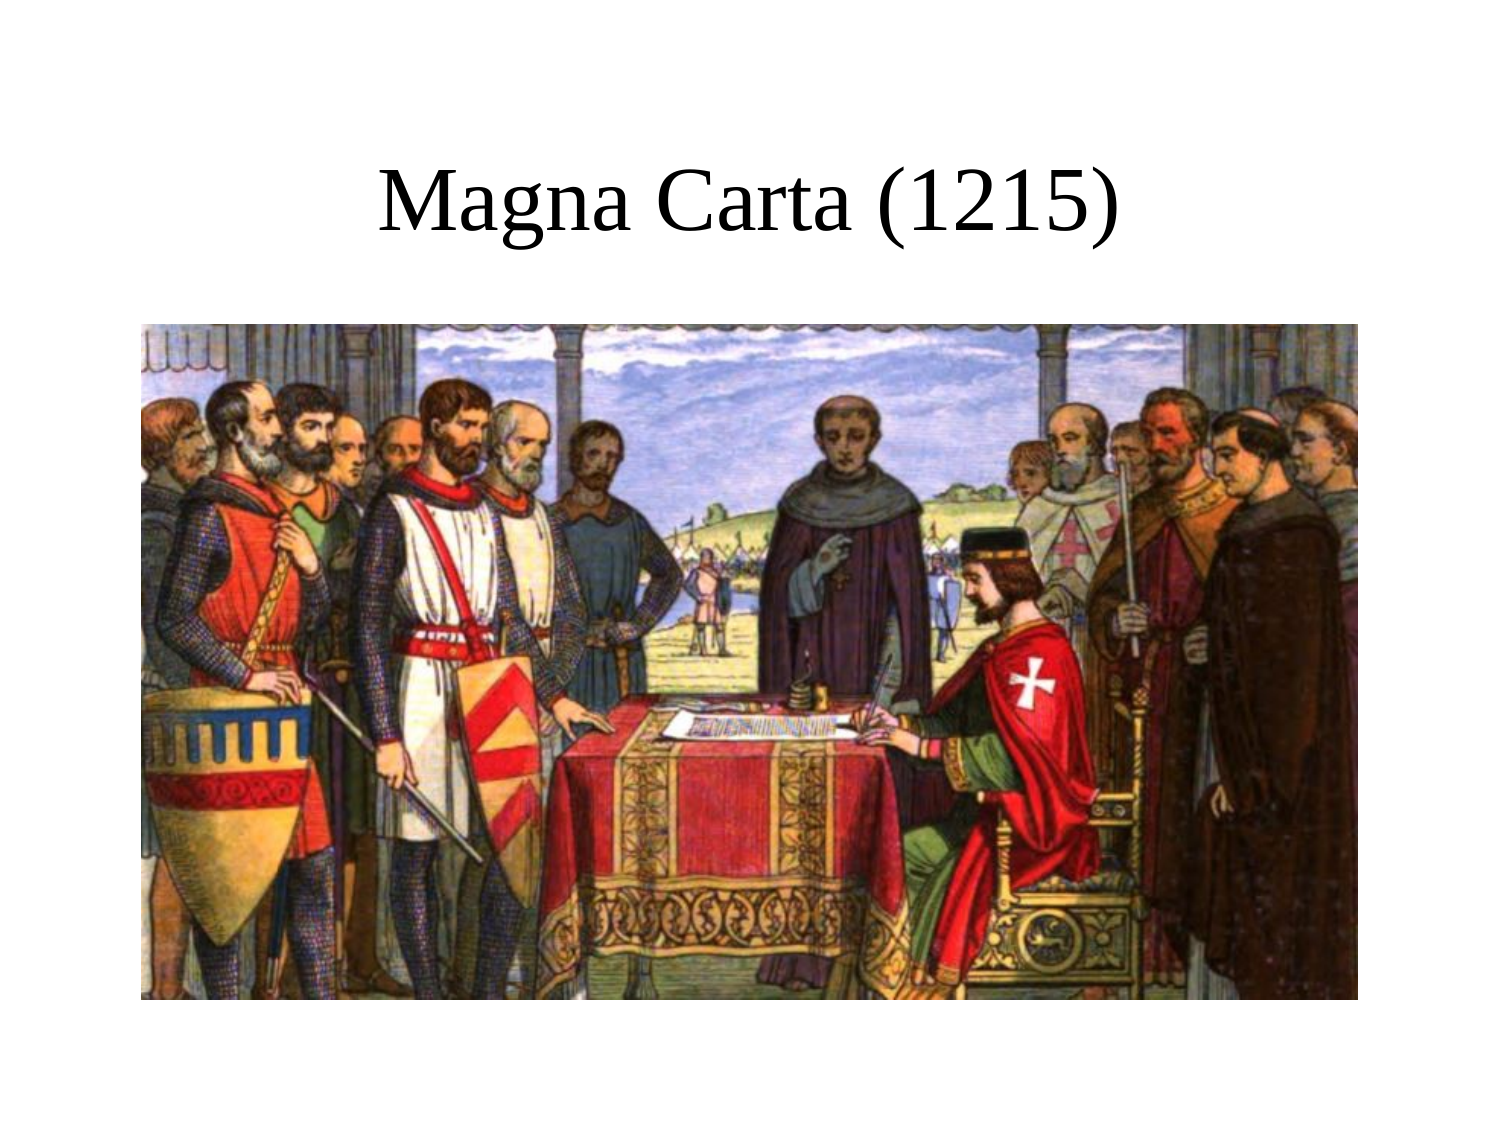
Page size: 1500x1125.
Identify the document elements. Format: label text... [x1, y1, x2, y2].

title Magna Carta (1215) [112, 99, 1388, 288]
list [141, 324, 1359, 1001]
